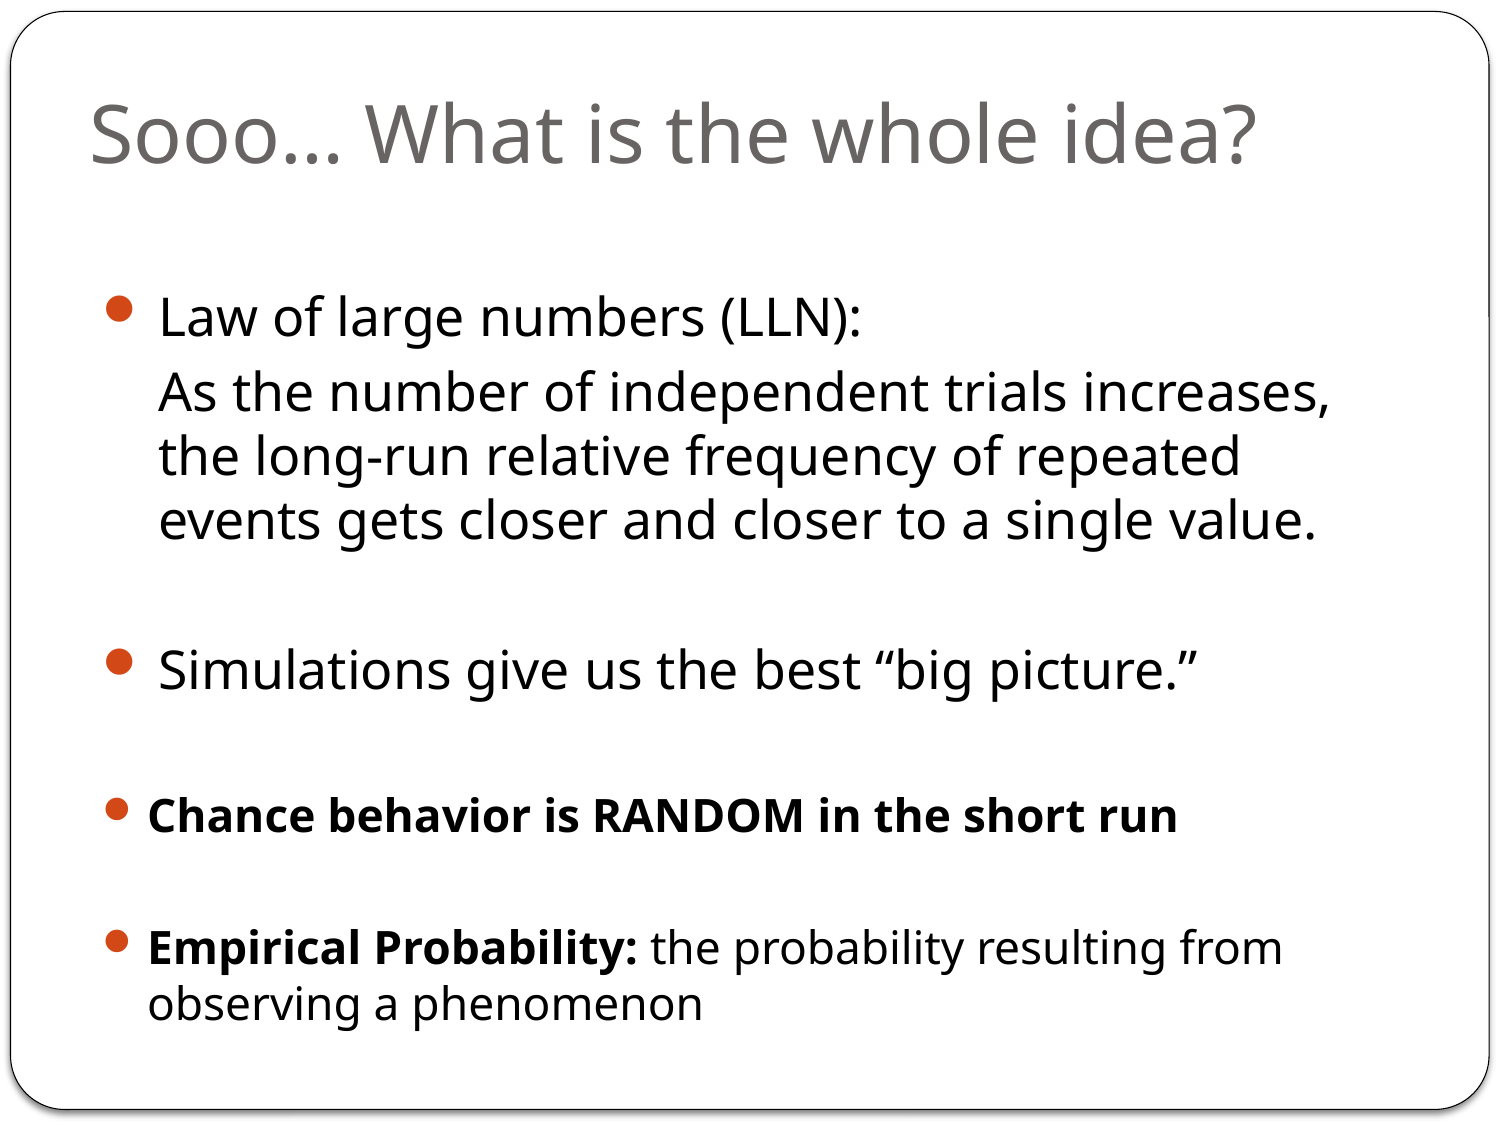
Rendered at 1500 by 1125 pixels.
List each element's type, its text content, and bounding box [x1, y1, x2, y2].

list Law of large numbers (LLN): As the number of independent trials increases, the long-run relative frequency of repeated events gets closer and closer to a single value. Simulations give us the best “big picture.” Chance behavior is RANDOM in the short run Empirical Probability: the probability resulting from observing a phenomenon [87, 275, 1413, 1050]
title Sooo… What is the whole idea? [75, 75, 1350, 196]
